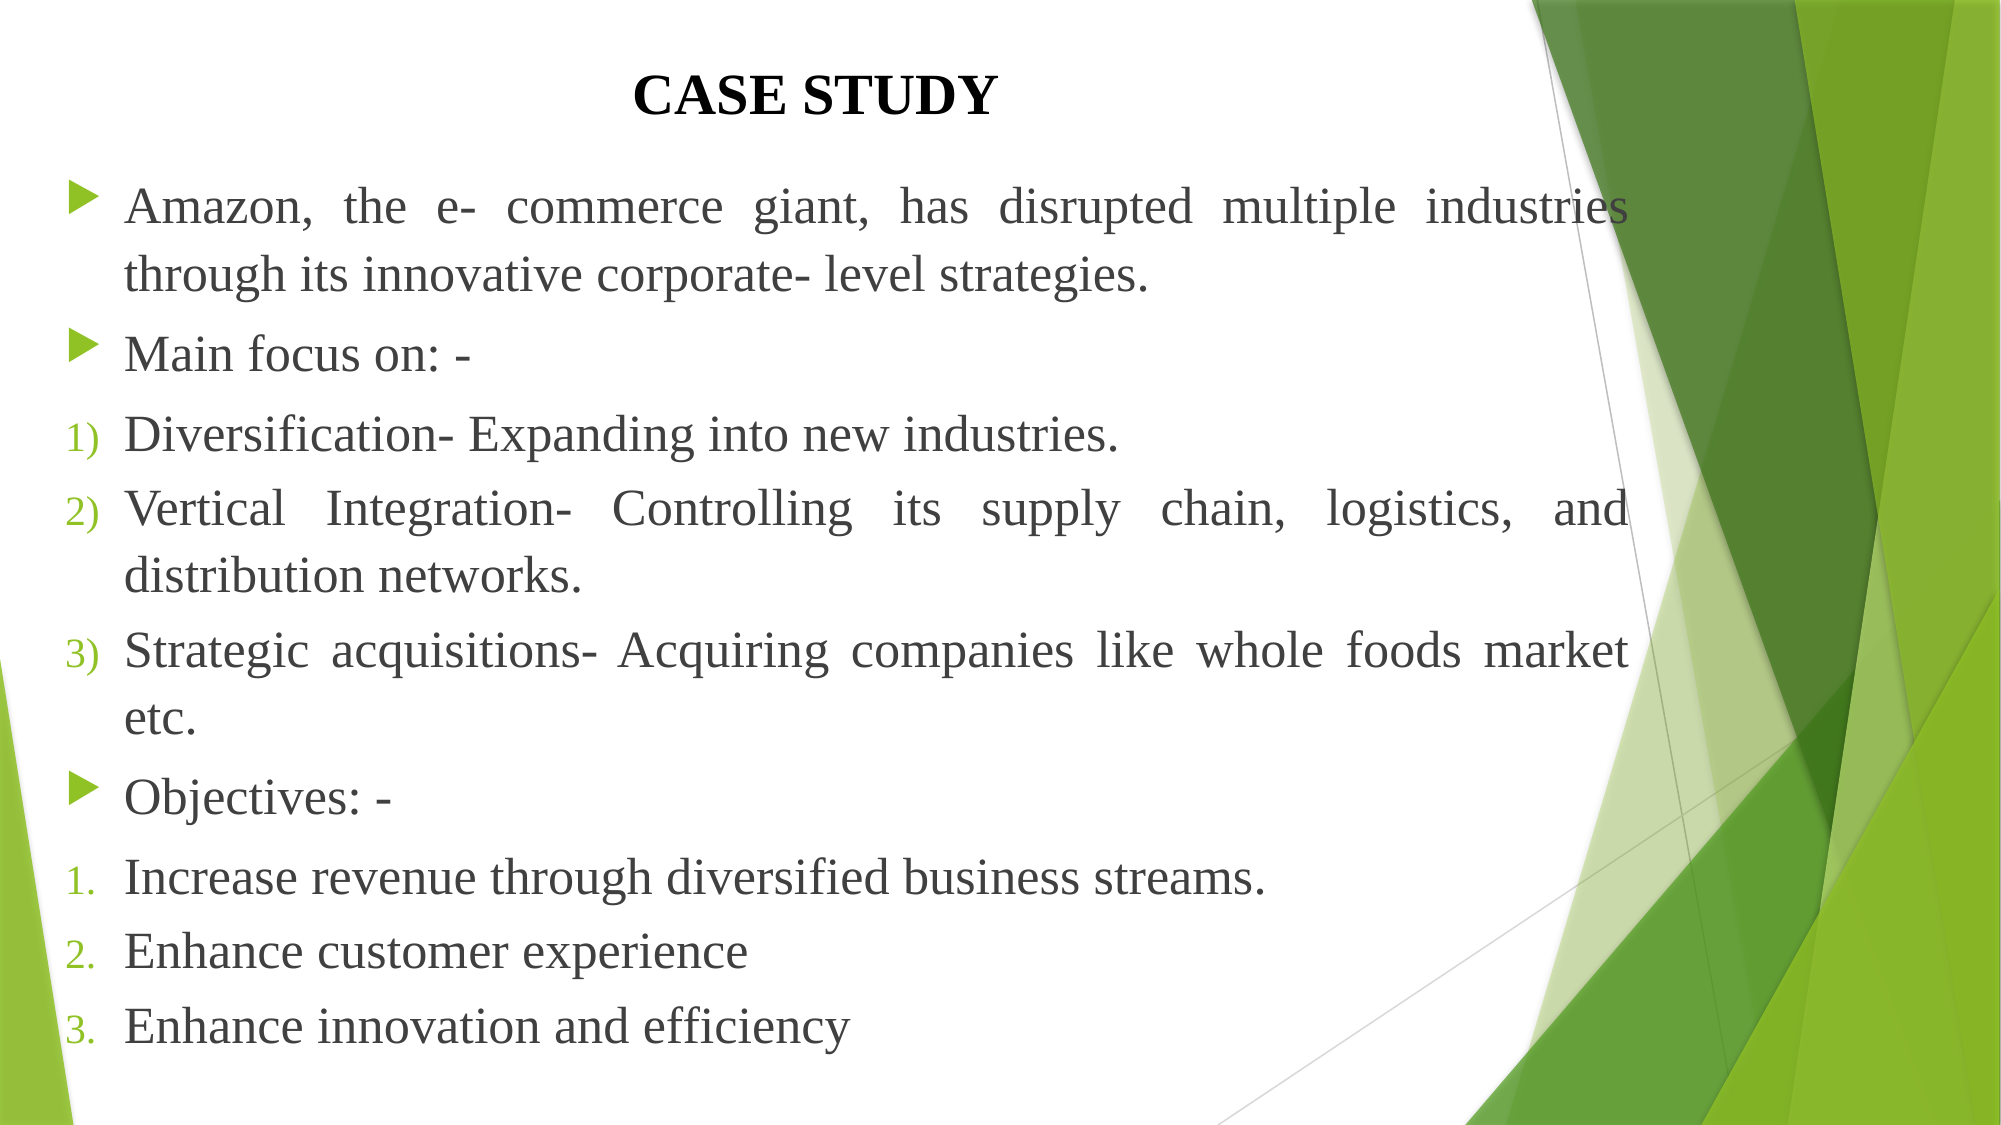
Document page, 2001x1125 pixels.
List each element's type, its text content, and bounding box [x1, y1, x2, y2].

title CASE STUDY [111, 48, 1522, 134]
list Amazon, the e- commerce giant, has disrupted multiple industries through its innovative corporate- level strategies. Main focus on: - Diversification- Expanding into new industries. Vertical Integration- Controlling its supply chain, logistics, and distribution networks. Strategic acquisitions- Acquiring companies like whole foods market etc. Objectives: - Increase revenue through diversified business streams. Enhance customer experience Enhance innovation and efficiency [50, 159, 1648, 1077]
